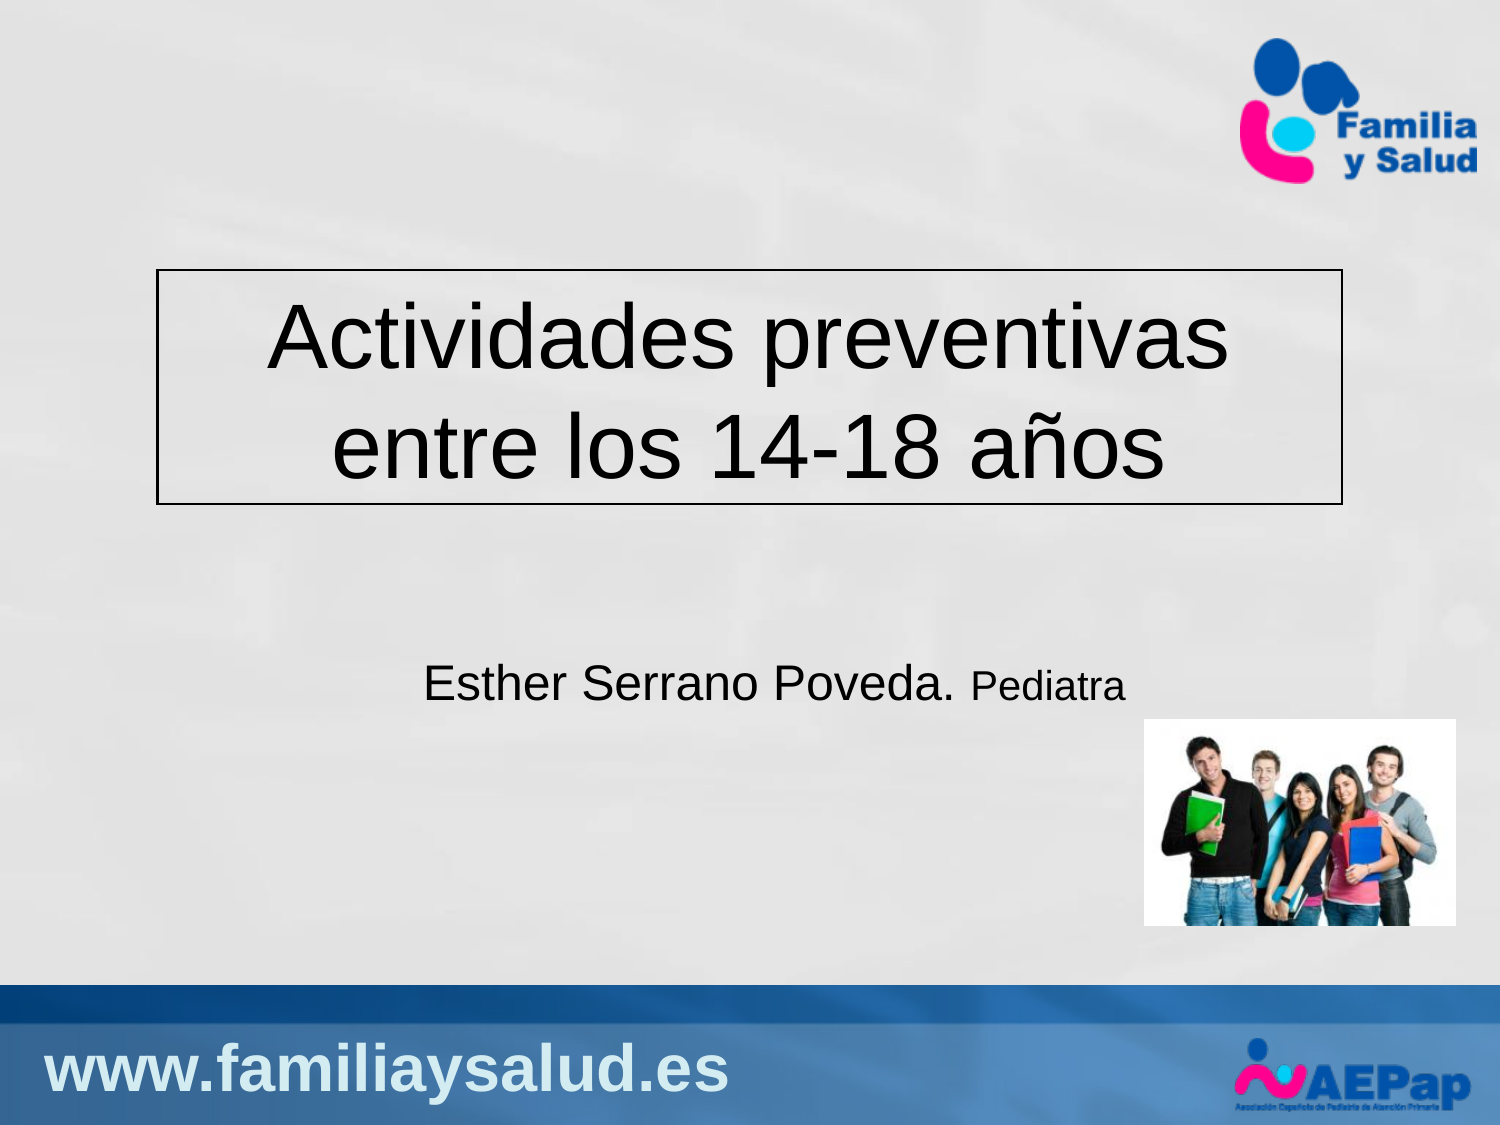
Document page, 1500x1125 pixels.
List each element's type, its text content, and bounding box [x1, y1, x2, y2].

text_box Actividades preventivas entre los 14-18 años [157, 269, 1343, 505]
text_box Esther Serrano Poveda. Pediatra [408, 643, 1242, 719]
text_box www.familiaysalud.es [29, 1017, 757, 1113]
picture [0, 0, 1500, 1125]
